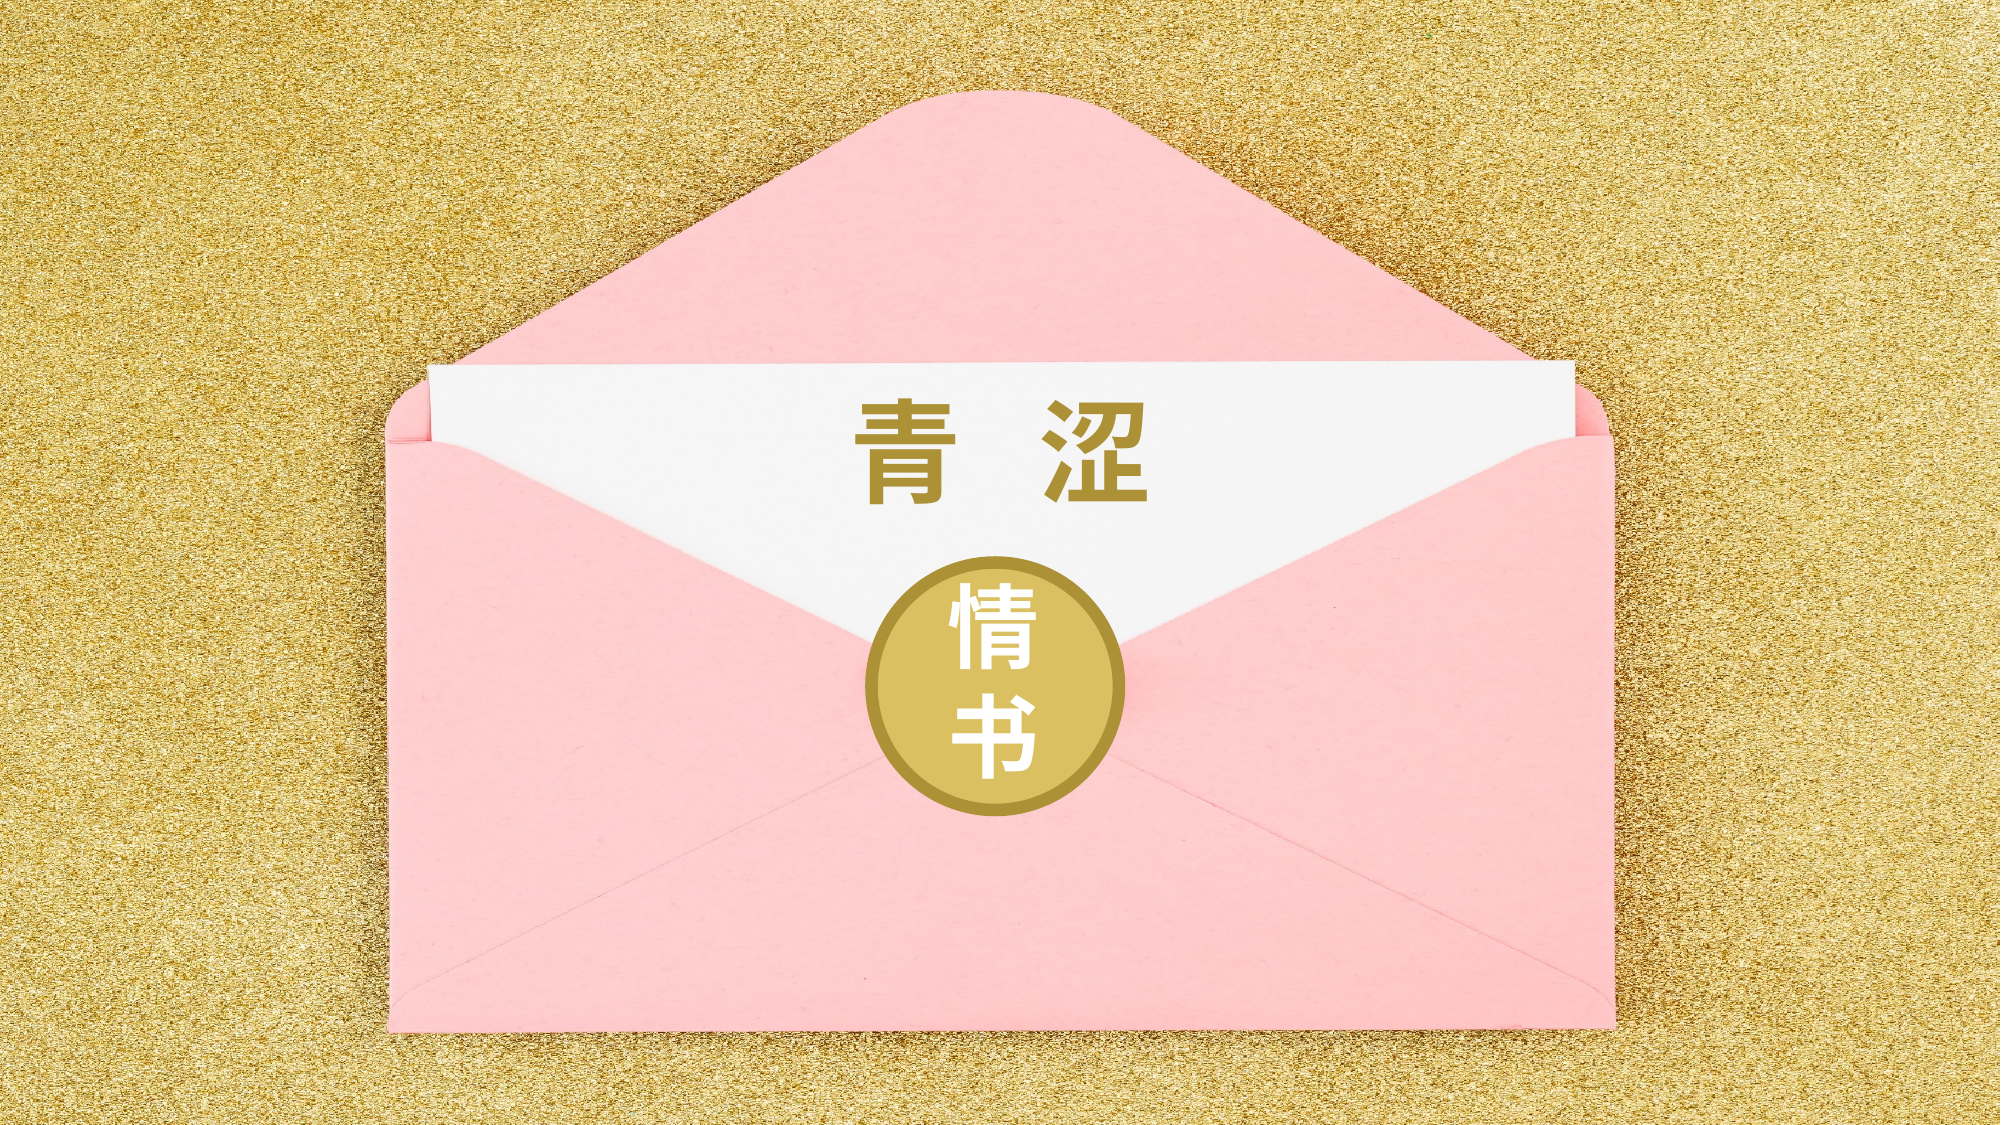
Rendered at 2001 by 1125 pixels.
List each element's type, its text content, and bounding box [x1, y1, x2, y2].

picture [0, 0, 2000, 1125]
text_box 情书 [932, 562, 1093, 800]
text_box 青 涩 [711, 375, 1289, 527]
